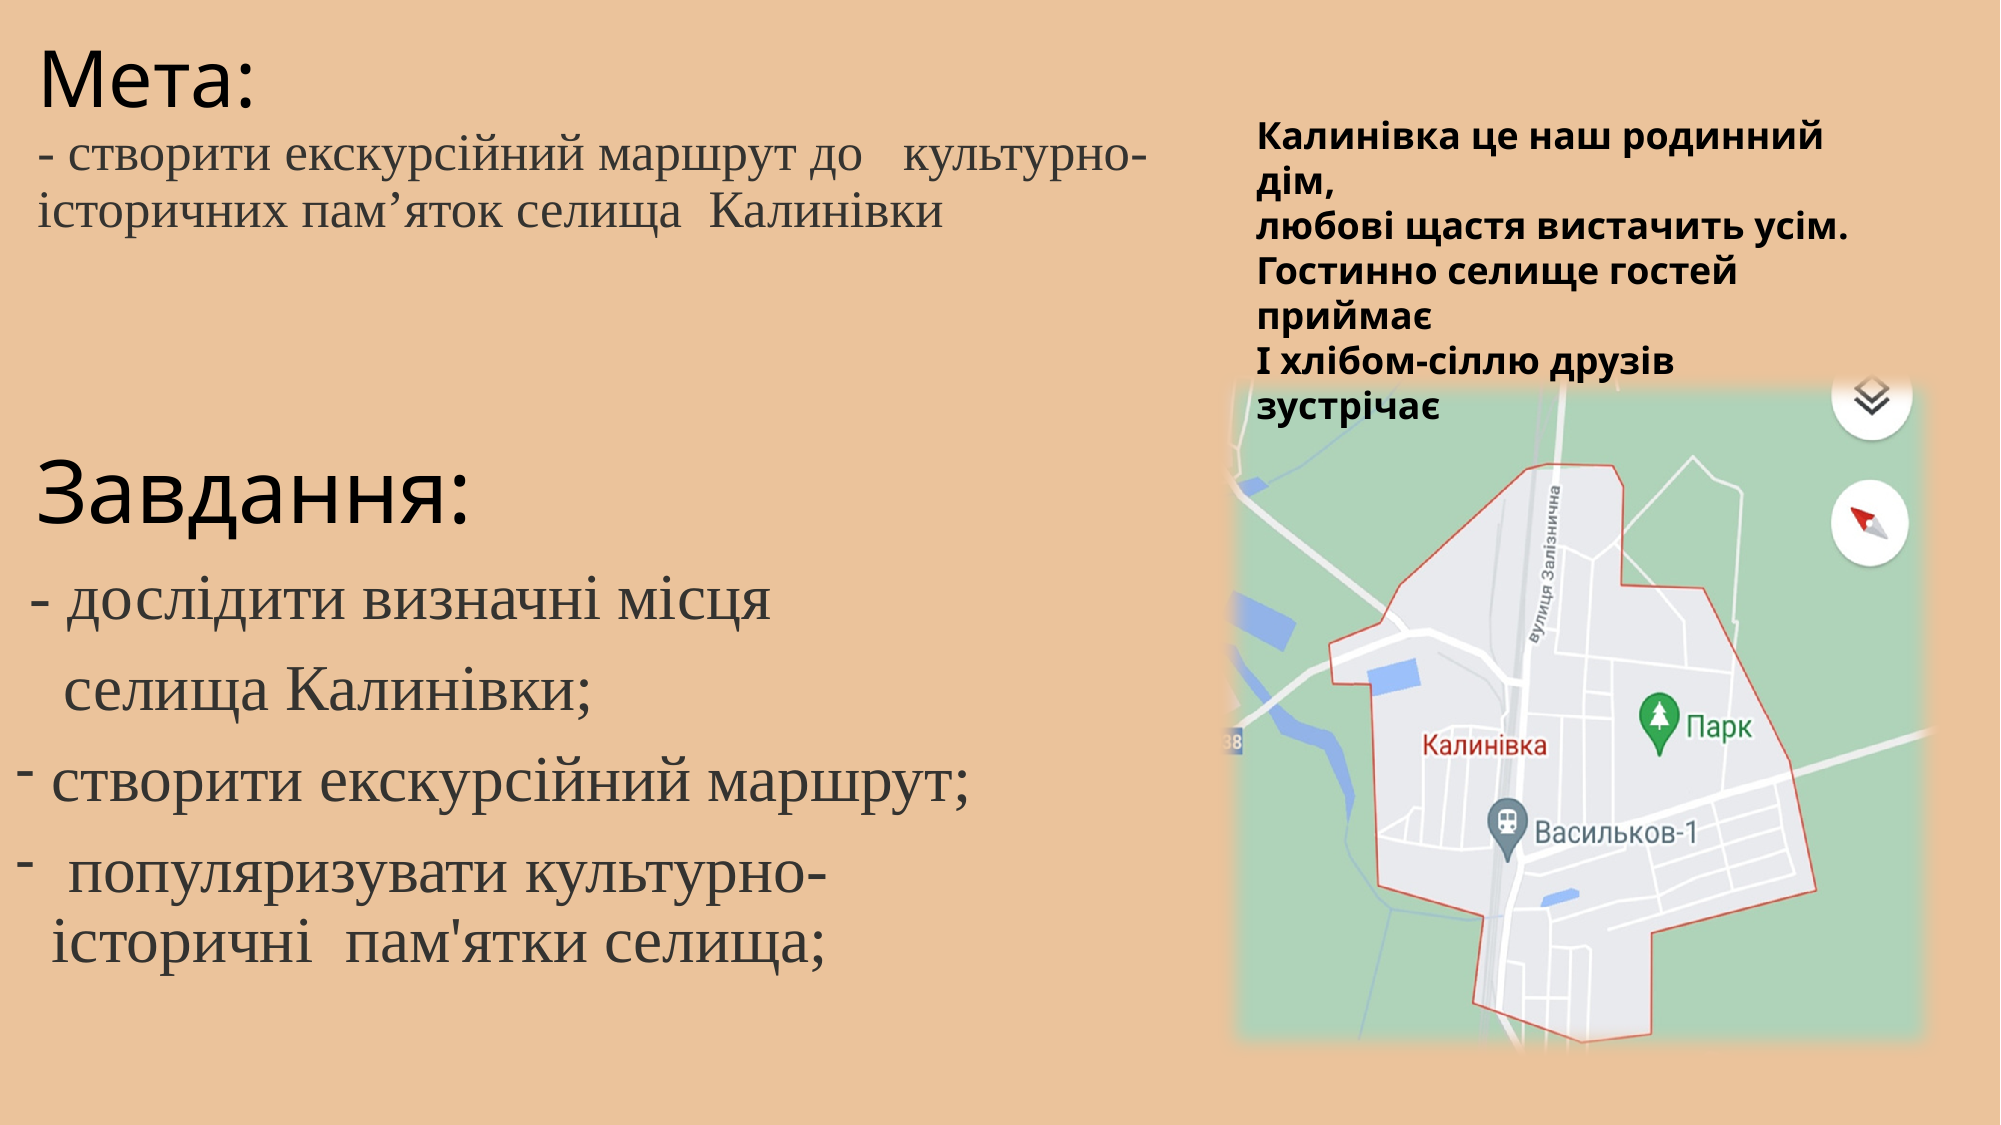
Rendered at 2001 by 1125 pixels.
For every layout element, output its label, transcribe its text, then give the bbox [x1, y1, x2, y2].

text_box Калинівка це наш родинний дім, любові щастя вистачить усім. Гостинно селище гостей приймає І хлібом-сіллю друзів зустрічає [1241, 104, 1882, 370]
picture [1217, 370, 1941, 1058]
title Мета: - створити екскурсійний маршрут до культурно-історичних пам’яток селища Калинівки [22, 30, 1220, 248]
list Завдання: - дослідити визначні місця селища Калинівки; створити екскурсійний маршрут; популяризувати культурно- історичні пам'ятки селища; [0, 440, 1110, 989]
